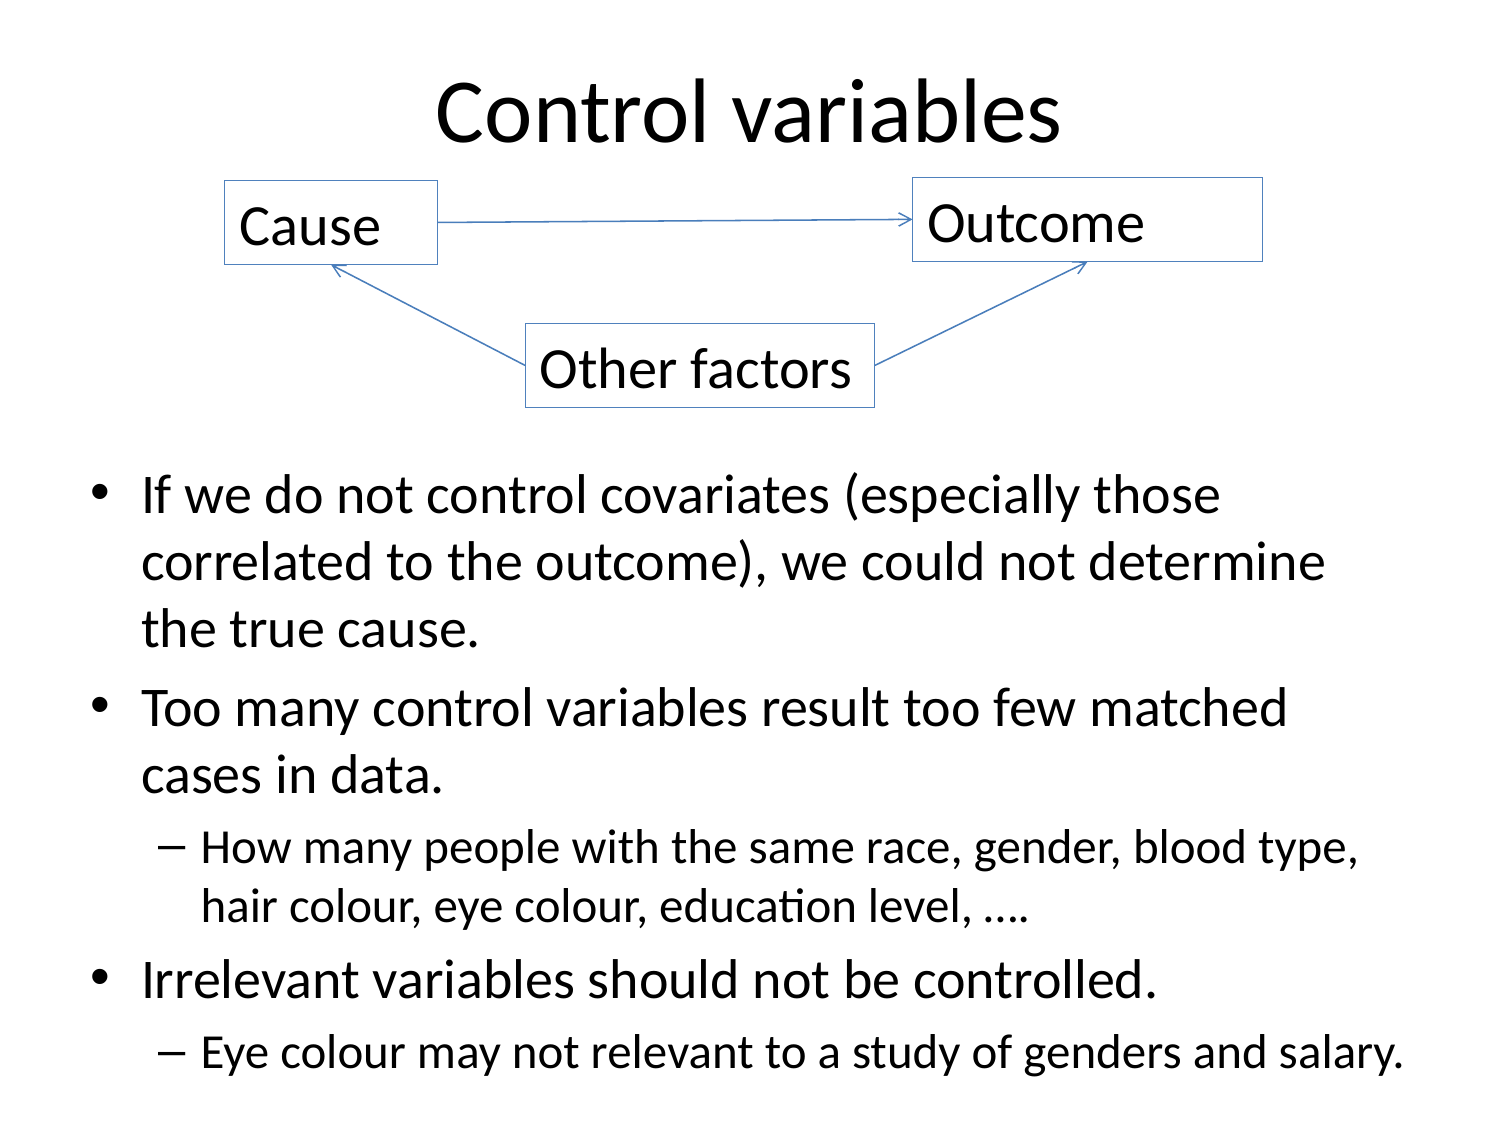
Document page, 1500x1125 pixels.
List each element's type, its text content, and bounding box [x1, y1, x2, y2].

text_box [874, 262, 1088, 367]
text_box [330, 265, 526, 367]
list If we do not control covariates (especially those correlated to the outcome), we could not determine the true cause. Too many control variables result too few matched cases in data. How many people with the same race, gender, blood type, hair colour, eye colour, education level, …. Irrelevant variables should not be controlled. Eye colour may not relevant to a study of genders and salary. [75, 450, 1425, 1100]
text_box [224, 176, 1263, 410]
title Control variables [75, 24, 1425, 188]
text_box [437, 219, 913, 224]
